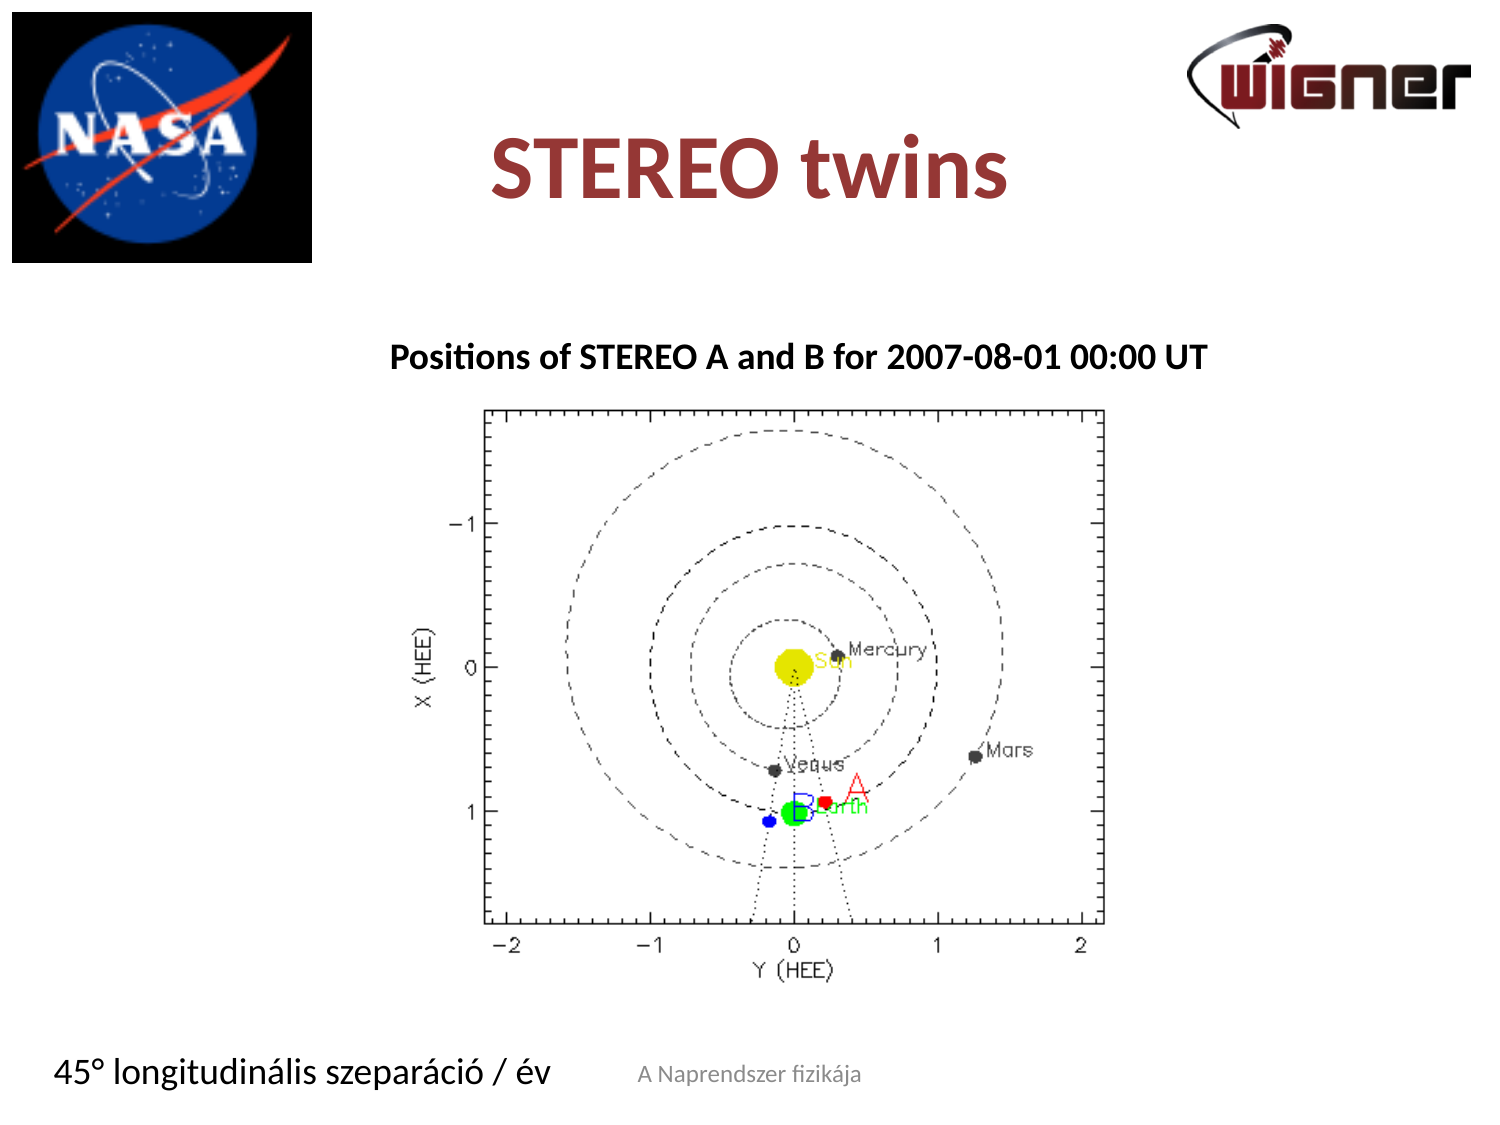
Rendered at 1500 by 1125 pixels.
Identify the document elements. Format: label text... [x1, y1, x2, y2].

text_box STEREO twins [316, 99, 1425, 238]
picture [1187, 24, 1471, 129]
text_box Positions of STEREO A and B for 2007-08-01 00:00 UT [374, 324, 1263, 385]
footer A Naprendszer fizikája [512, 1042, 988, 1103]
text_box 45° longitudinális szeparáció / év [38, 1039, 567, 1100]
picture [359, 374, 1141, 1001]
picture [12, 12, 312, 263]
